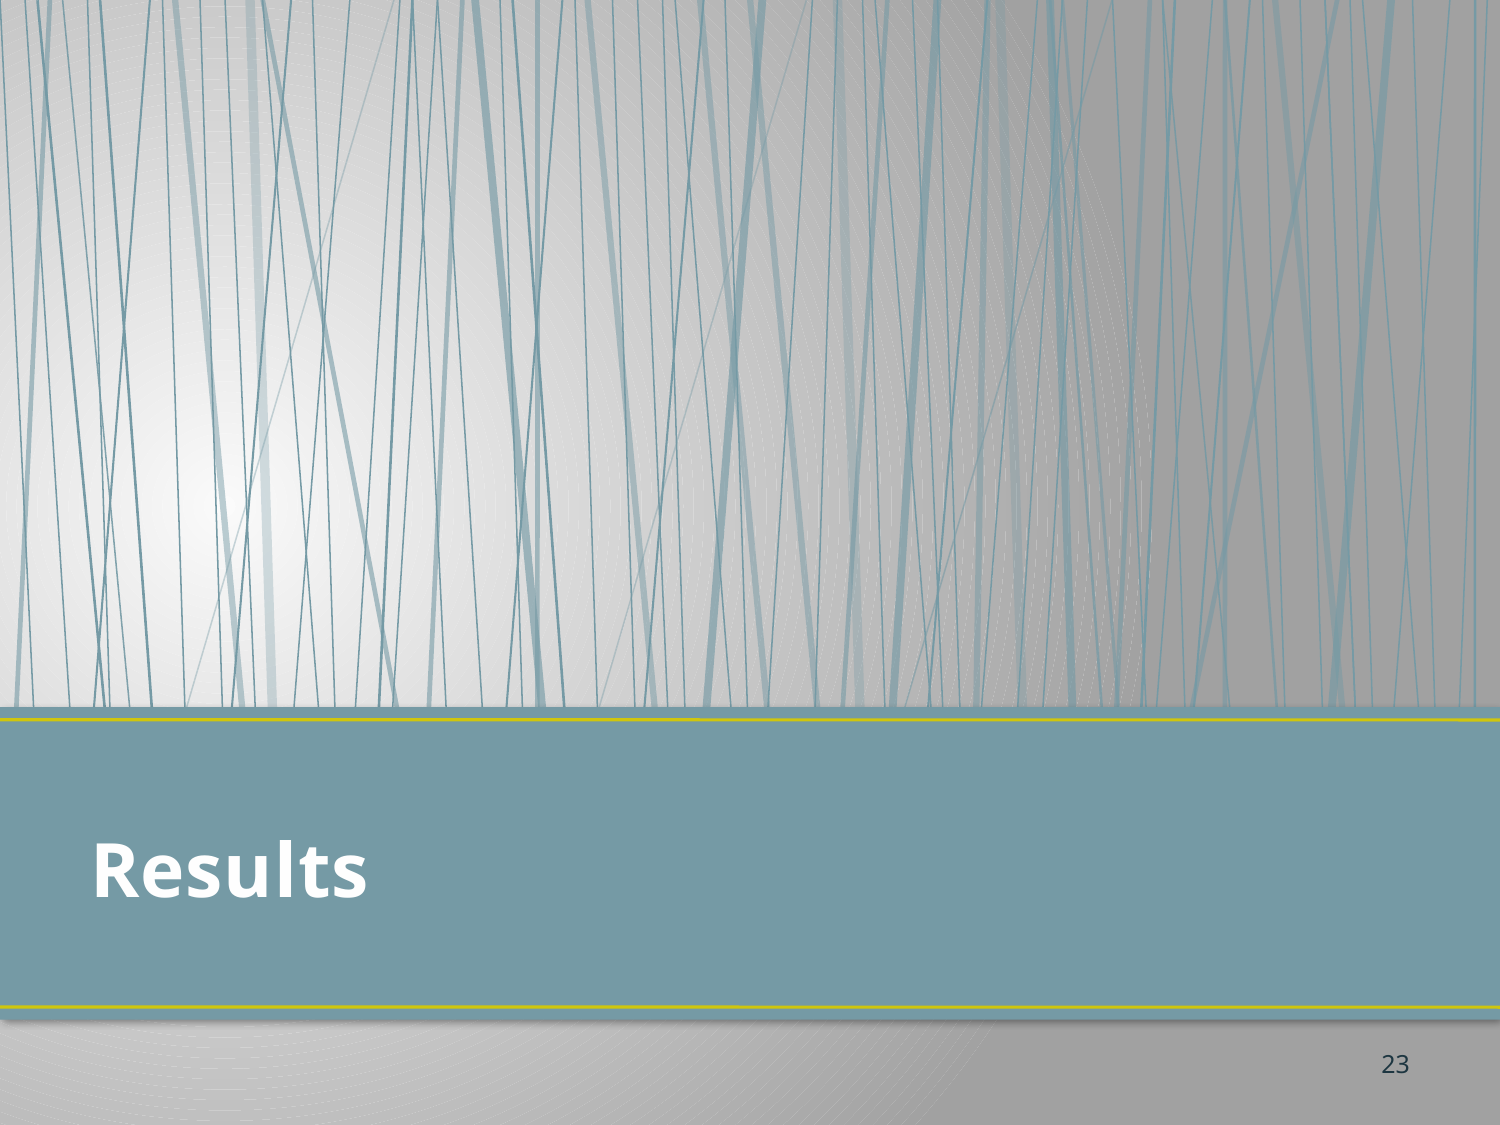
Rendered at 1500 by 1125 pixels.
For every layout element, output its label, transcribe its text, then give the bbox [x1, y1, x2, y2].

title Results [75, 732, 1438, 920]
slide_number 23 [1074, 1035, 1425, 1096]
